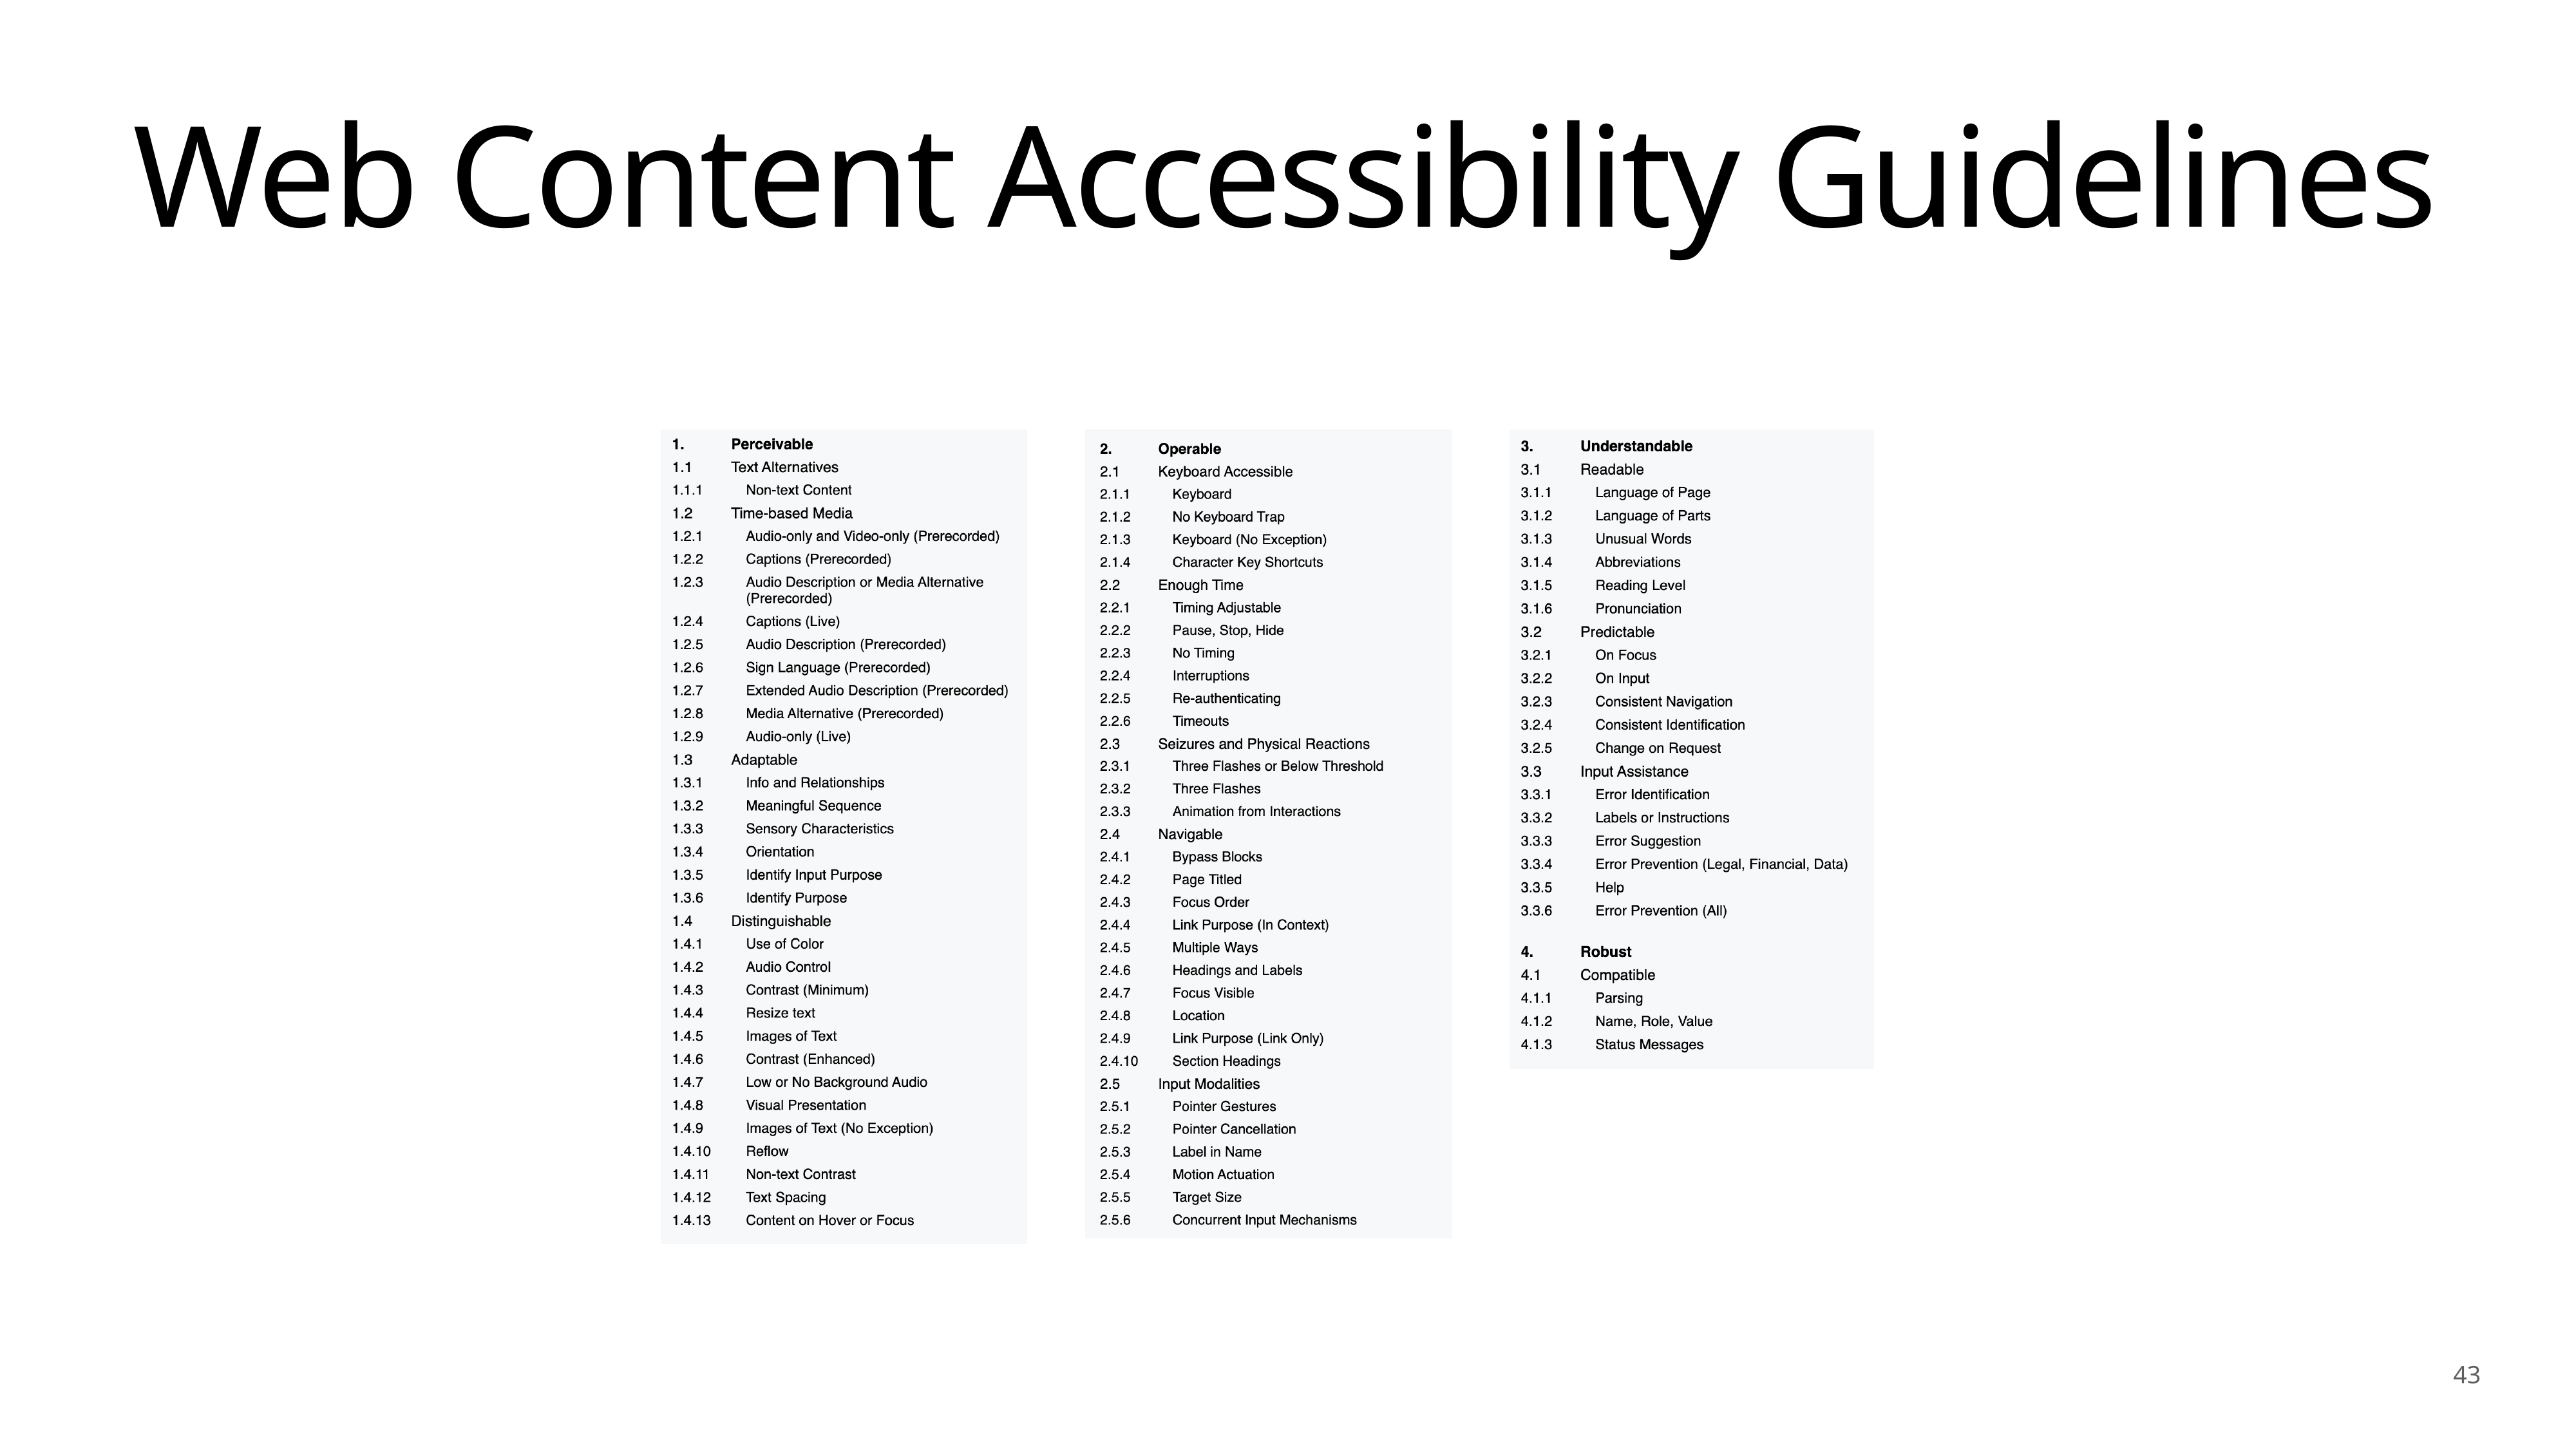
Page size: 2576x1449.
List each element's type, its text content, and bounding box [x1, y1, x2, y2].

title Web Content Accessibility Guidelines [127, 113, 2449, 267]
picture [1510, 430, 1874, 1069]
text_box 43 [2423, 1354, 2488, 1422]
picture [1085, 430, 1452, 1239]
picture [660, 430, 1027, 1245]
